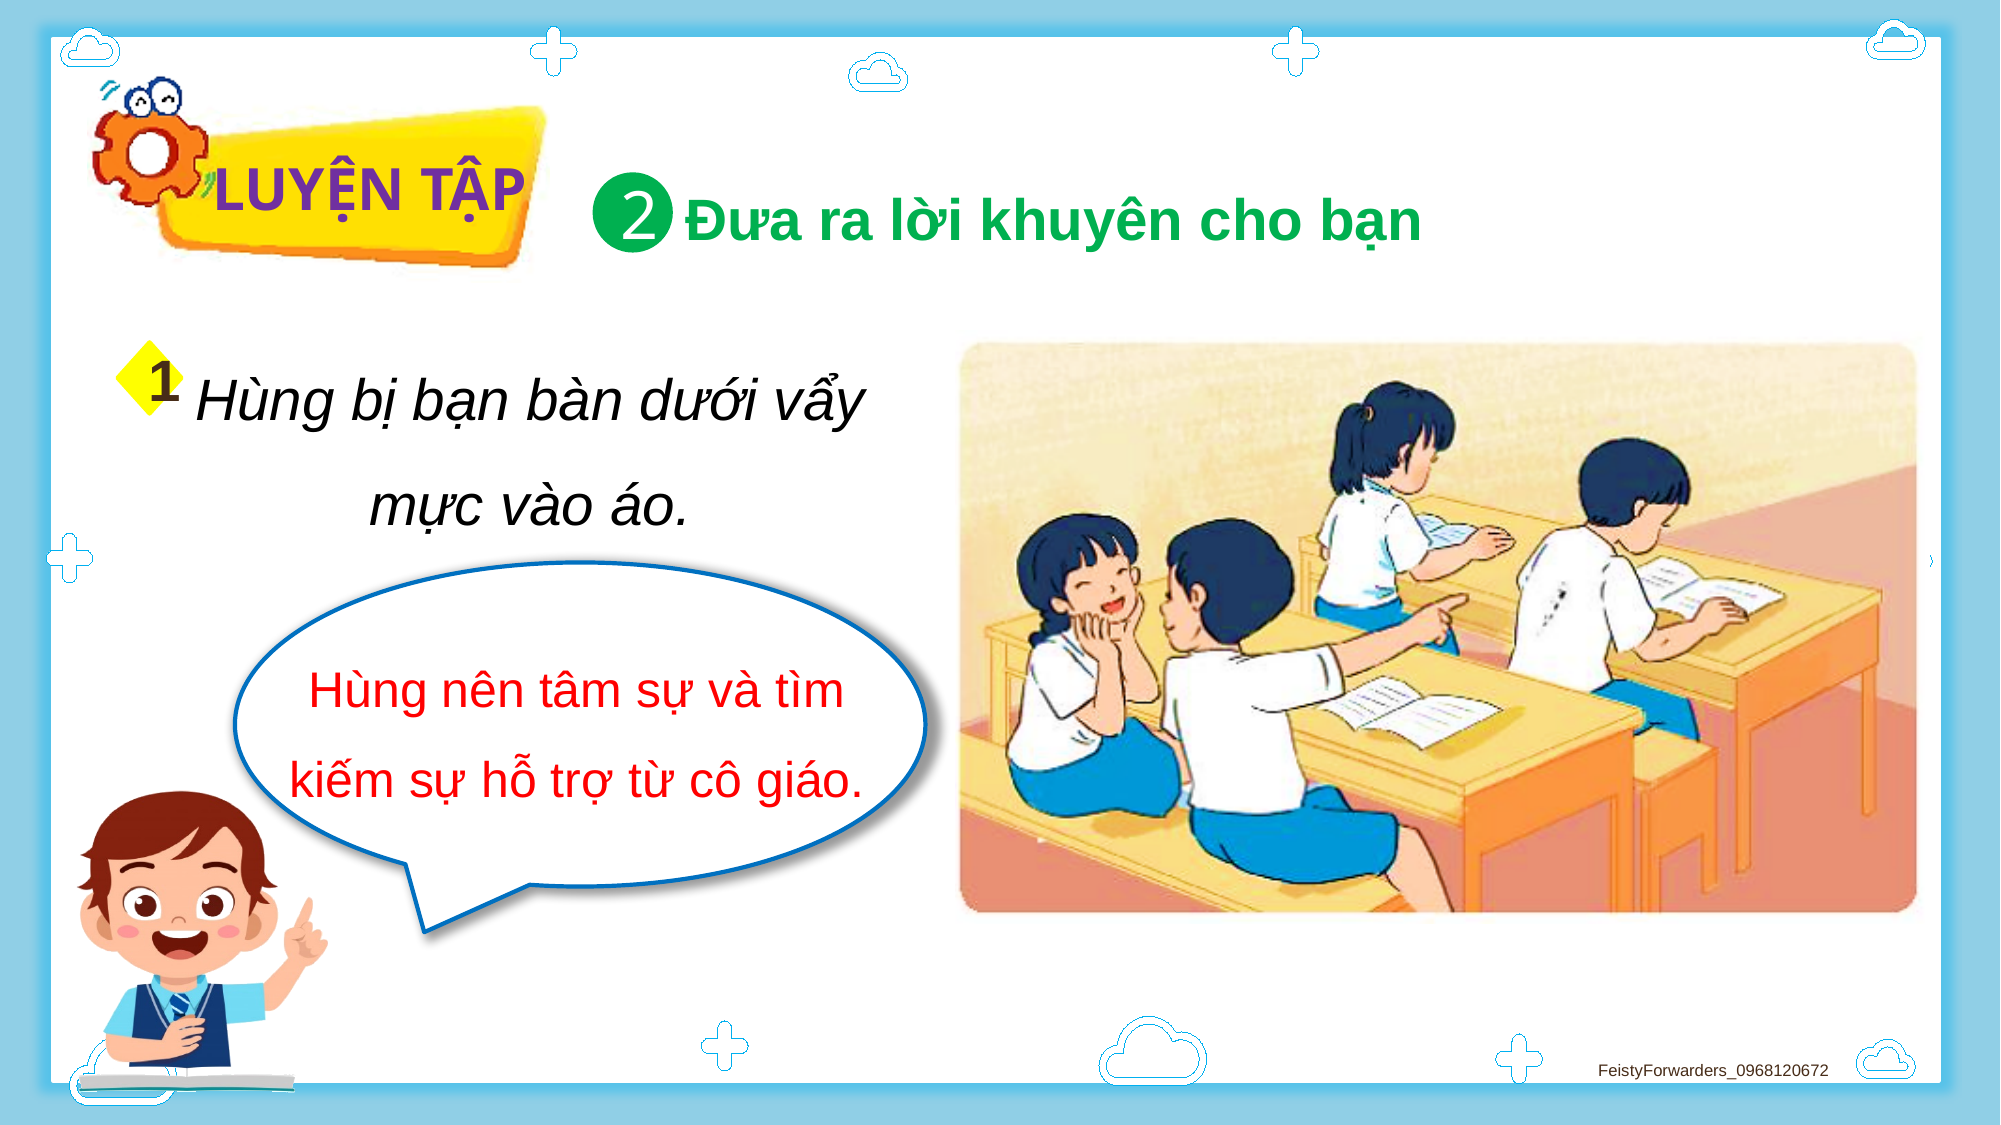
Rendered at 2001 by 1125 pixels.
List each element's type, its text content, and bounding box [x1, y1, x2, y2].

picture [955, 330, 1930, 924]
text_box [234, 562, 926, 887]
picture [0, 742, 384, 1125]
text_box 2 [592, 172, 670, 253]
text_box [117, 319, 896, 534]
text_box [87, 71, 551, 284]
text_box Đưa ra lời khuyên cho bạn [670, 174, 1451, 260]
